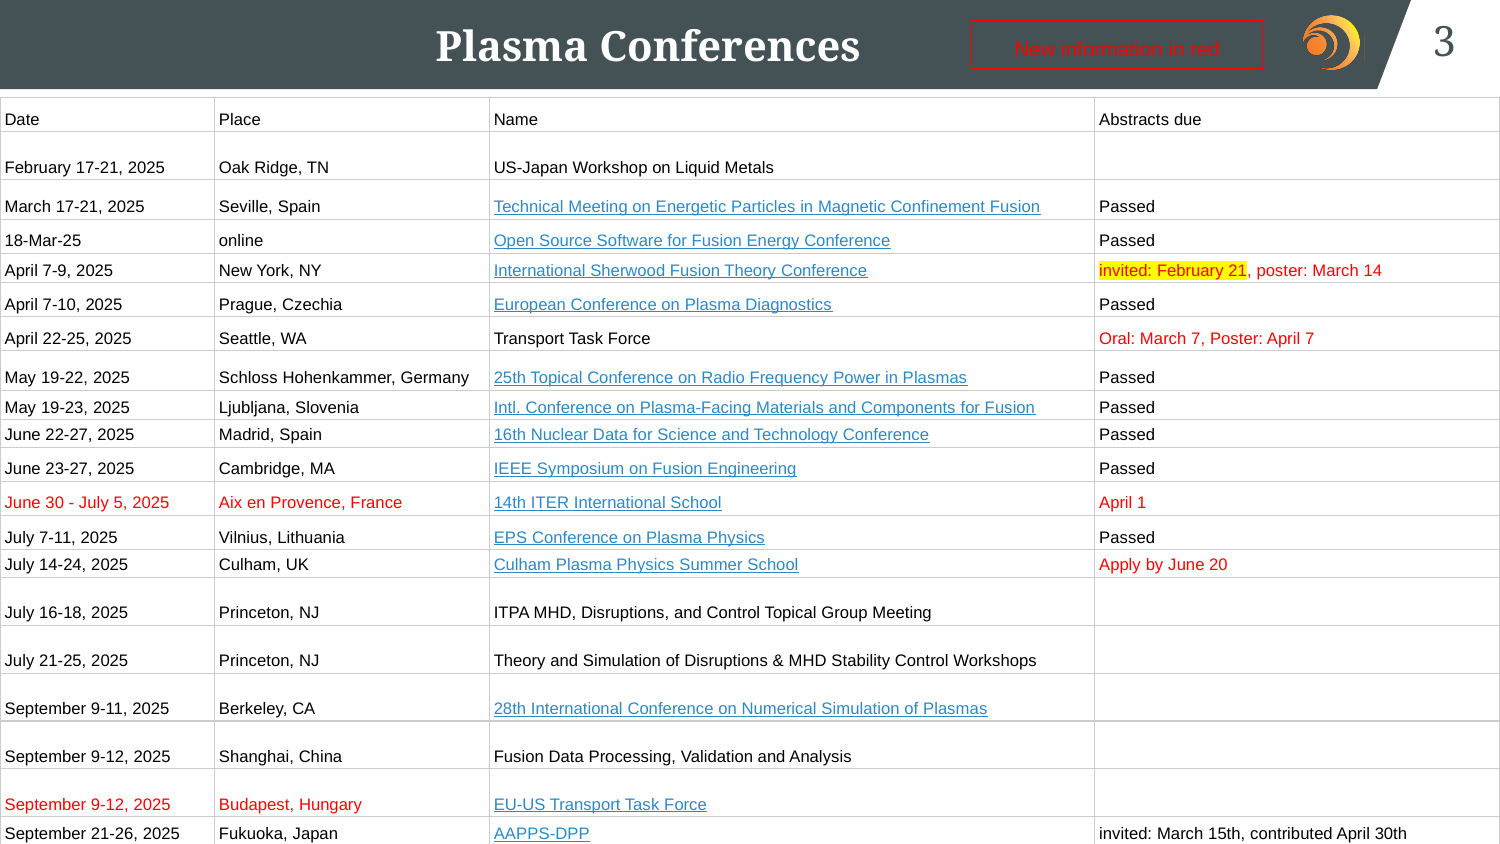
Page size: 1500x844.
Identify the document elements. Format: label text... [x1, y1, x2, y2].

table_cell Schloss Hohenkammer, Germany [215, 351, 489, 390]
table_cell June 23-27, 2025 [1, 448, 214, 481]
table_cell September 9-11, 2025 [1, 674, 214, 720]
table_cell Madrid, Spain [215, 420, 489, 447]
table_cell April 22-25, 2025 [1, 317, 214, 350]
table_cell Seattle, WA [215, 317, 489, 350]
table_cell Passed [1095, 180, 1499, 219]
table_cell International Sherwood Fusion Theory Conference [490, 254, 1094, 282]
table_cell 16th Nuclear Data for Science and Technology Conference [490, 420, 1094, 447]
table_cell New York, NY [215, 254, 489, 282]
table_cell July 21-25, 2025 [1, 626, 214, 673]
table_cell Oral: March 7, Poster: April 7 [1095, 317, 1499, 350]
table_cell June 22-27, 2025 [1, 420, 214, 447]
table_cell online [215, 220, 489, 253]
table_cell [1095, 722, 1499, 768]
table_cell Passed [1095, 220, 1499, 253]
table_cell Ljubljana, Slovenia [215, 391, 489, 419]
table_cell July 16-18, 2025 [1, 578, 214, 625]
table_cell 28th International Conference on Numerical Simulation of Plasmas [490, 674, 1094, 720]
table_cell EU-US Transport Task Force [490, 769, 1094, 816]
table_cell July 7-11, 2025 [1, 516, 214, 549]
table_cell Aix en Provence, France [215, 482, 489, 515]
table_cell Shanghai, China [215, 722, 489, 768]
table_cell Apply by June 20 [1095, 550, 1499, 577]
table_cell Intl. Conference on Plasma-Facing Materials and Components for Fusion [490, 391, 1094, 419]
title Plasma Conferences [0, 0, 1282, 90]
table_cell Passed [1095, 516, 1499, 549]
table_cell 18-Mar-25 [1, 220, 214, 253]
table_cell European Conference on Plasma Diagnostics [490, 283, 1094, 316]
table_cell AAPPS-DPP [490, 817, 1094, 844]
table_cell April 7-10, 2025 [1, 283, 214, 316]
table_cell 25th Topical Conference on Radio Frequency Power in Plasmas [490, 351, 1094, 390]
table_cell Cambridge, MA [215, 448, 489, 481]
table_cell Culham, UK [215, 550, 489, 577]
table_cell Passed [1095, 420, 1499, 447]
table_cell Seville, Spain [215, 180, 489, 219]
table_cell September 9-12, 2025 [1, 769, 214, 816]
table_cell [1095, 578, 1499, 625]
table_cell July 14-24, 2025 [1, 550, 214, 577]
table_cell Passed [1095, 283, 1499, 316]
table_cell Princeton, NJ [215, 626, 489, 673]
table_cell Berkeley, CA [215, 674, 489, 720]
table_cell Open Source Software for Fusion Energy Conference [490, 220, 1094, 253]
table_cell ITPA MHD, Disruptions, and Control Topical Group Meeting [490, 578, 1094, 625]
table_cell June 30 - July 5, 2025 [1, 482, 214, 515]
table_cell April 1 [1095, 482, 1499, 515]
table_cell [1095, 626, 1499, 673]
slide_number ‹#› [1388, 0, 1500, 88]
table_cell February 17-21, 2025 [1, 132, 214, 179]
table_cell Passed [1095, 448, 1499, 481]
table_cell Passed [1095, 351, 1499, 390]
table_cell April 7-9, 2025 [1, 254, 214, 282]
table_header Date [1, 98, 214, 131]
table_header Name [490, 98, 1094, 131]
table_cell May 19-22, 2025 [1, 351, 214, 390]
table_header Abstracts due [1095, 98, 1499, 131]
table_cell [1095, 674, 1499, 720]
table_cell Prague, Czechia [215, 283, 489, 316]
table_cell Oak Ridge, TN [215, 132, 489, 179]
table_cell Vilnius, Lithuania [215, 516, 489, 549]
table_cell [1095, 769, 1499, 816]
table_cell 14th ITER International School [490, 482, 1094, 515]
table_cell May 19-23, 2025 [1, 391, 214, 419]
table_cell Fusion Data Processing, Validation and Analysis [490, 722, 1094, 768]
table_cell Theory and Simulation of Disruptions & MHD Stability Control Workshops [490, 626, 1094, 673]
table_cell Technical Meeting on Energetic Particles in Magnetic Confinement Fusion [490, 180, 1094, 219]
table_cell EPS Conference on Plasma Physics [490, 516, 1094, 549]
table_cell September 21-26, 2025 [1, 817, 214, 844]
table_cell US-Japan Workshop on Liquid Metals [490, 132, 1094, 179]
table_cell IEEE Symposium on Fusion Engineering [490, 448, 1094, 481]
table_cell Passed [1095, 391, 1499, 419]
table_cell [1095, 132, 1499, 179]
table_cell Budapest, Hungary [215, 769, 489, 816]
table_cell invited: March 15th, contributed April 30th [1095, 817, 1499, 844]
table_cell March 17-21, 2025 [1, 180, 214, 219]
table_cell invited: February 21, poster: March 14 [1095, 254, 1499, 282]
table_cell Princeton, NJ [215, 578, 489, 625]
table_cell September 9-12, 2025 [1, 722, 214, 768]
list New information in red [971, 20, 1264, 69]
table_header Place [215, 98, 489, 131]
picture [1269, 0, 1365, 97]
table_cell Culham Plasma Physics Summer School [490, 550, 1094, 577]
table_cell Fukuoka, Japan [215, 817, 489, 844]
table_cell Transport Task Force [490, 317, 1094, 350]
